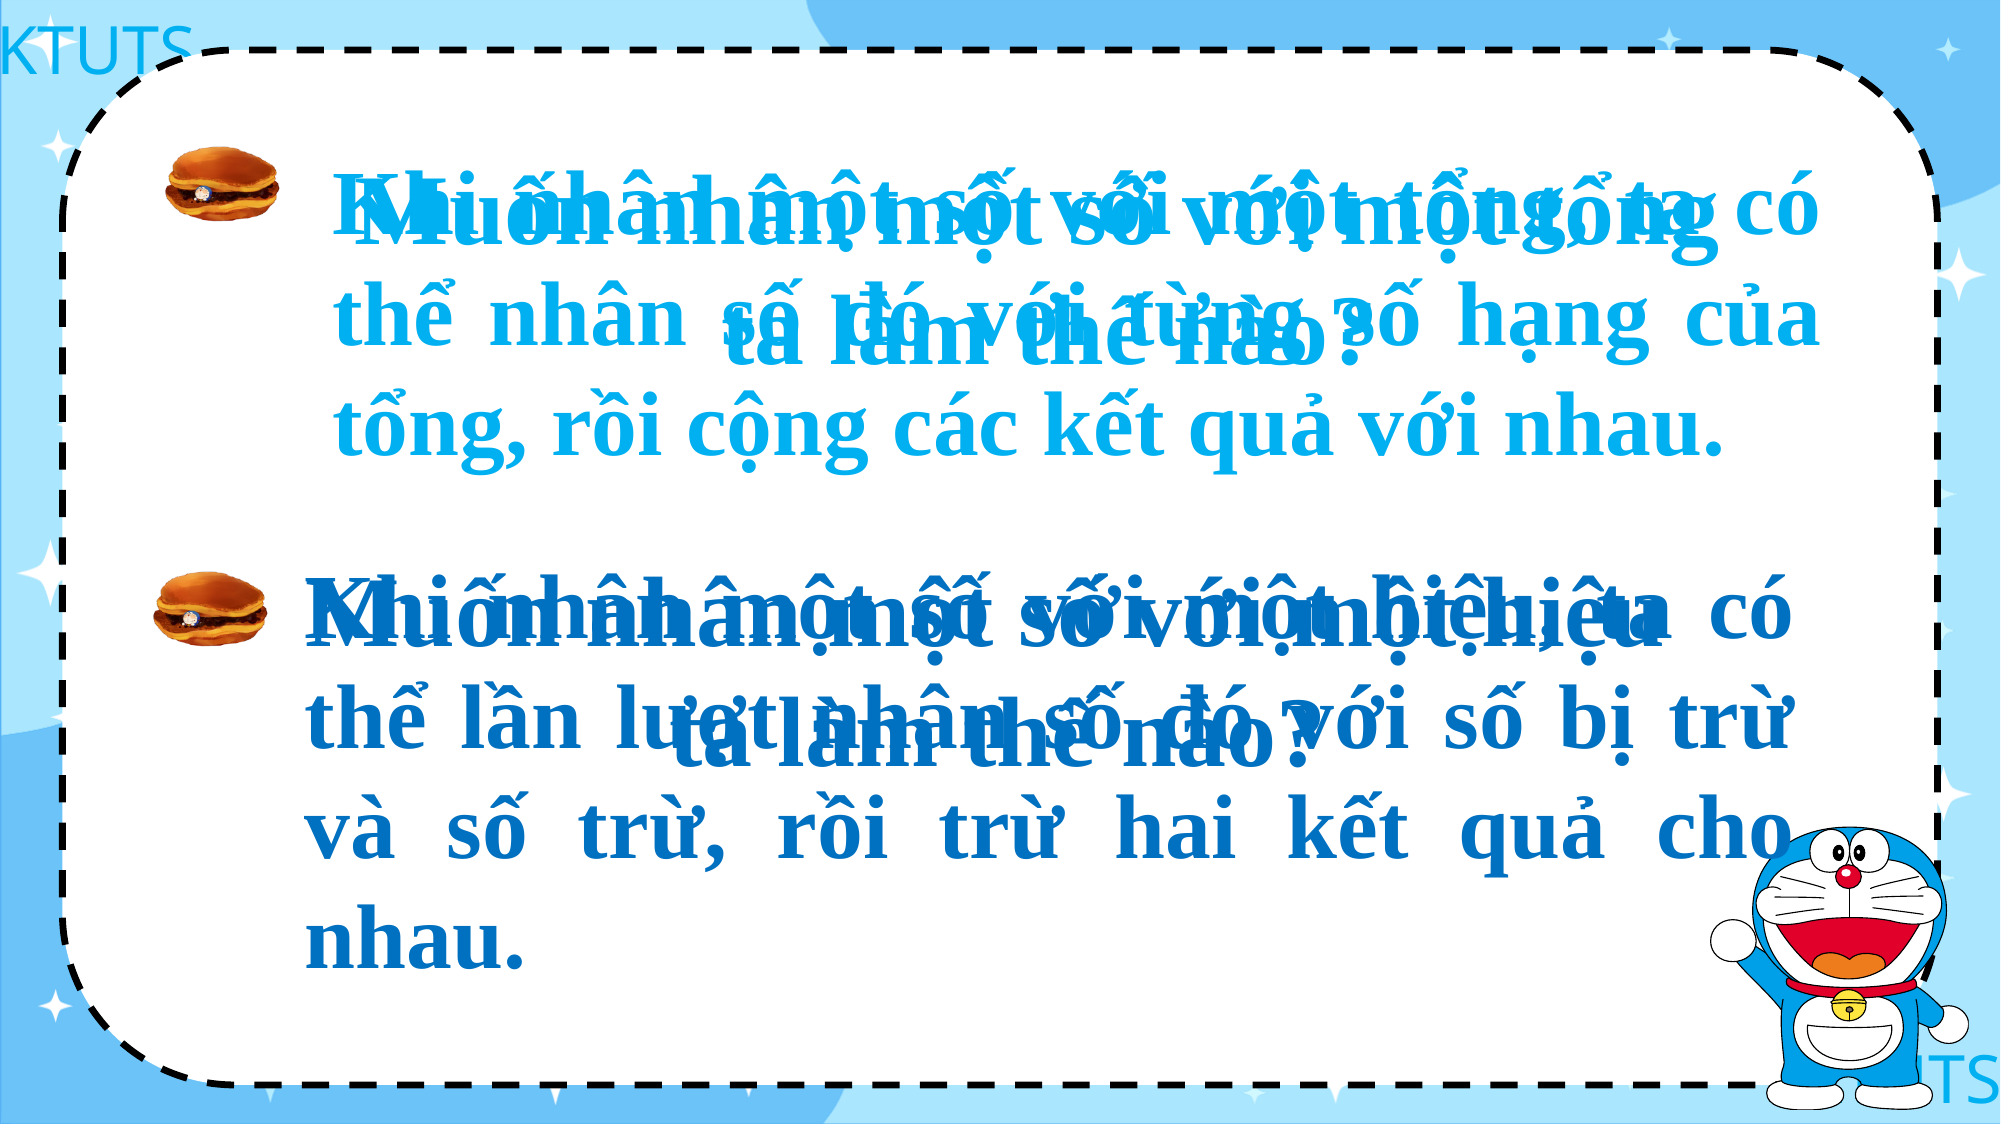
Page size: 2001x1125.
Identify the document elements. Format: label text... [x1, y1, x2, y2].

text_box Khi nhân một số với một tổng, ta có thể nhân số đó với từng số hạng của tổng, rồi cộng các kết quả với nhau. [317, 136, 1839, 481]
text_box Khi nhân một số với một hiệu, ta có thể lần lượt nhân số đó với số bị trừ và số trừ, rồi trừ hai kết quả cho nhau. [289, 539, 1812, 995]
picture [0, 0, 2001, 1125]
